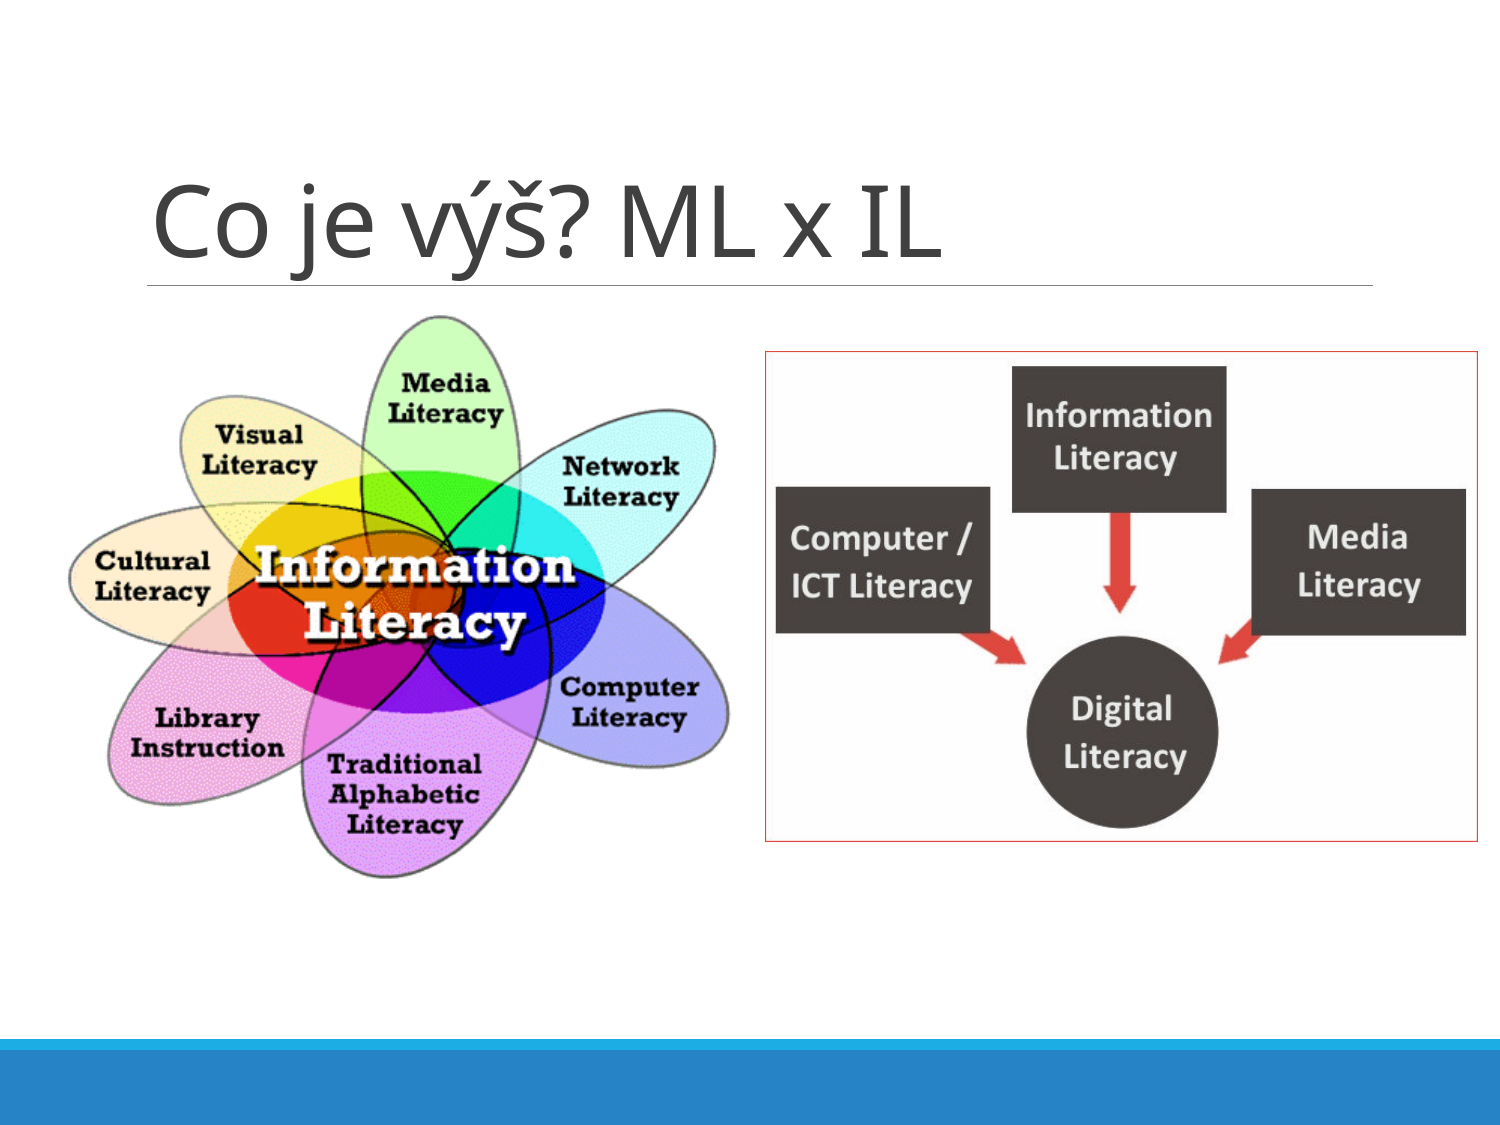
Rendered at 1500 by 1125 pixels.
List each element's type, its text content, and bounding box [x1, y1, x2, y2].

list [764, 351, 1479, 842]
title Co je výš? ML x IL [135, 47, 1373, 285]
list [40, 302, 743, 886]
